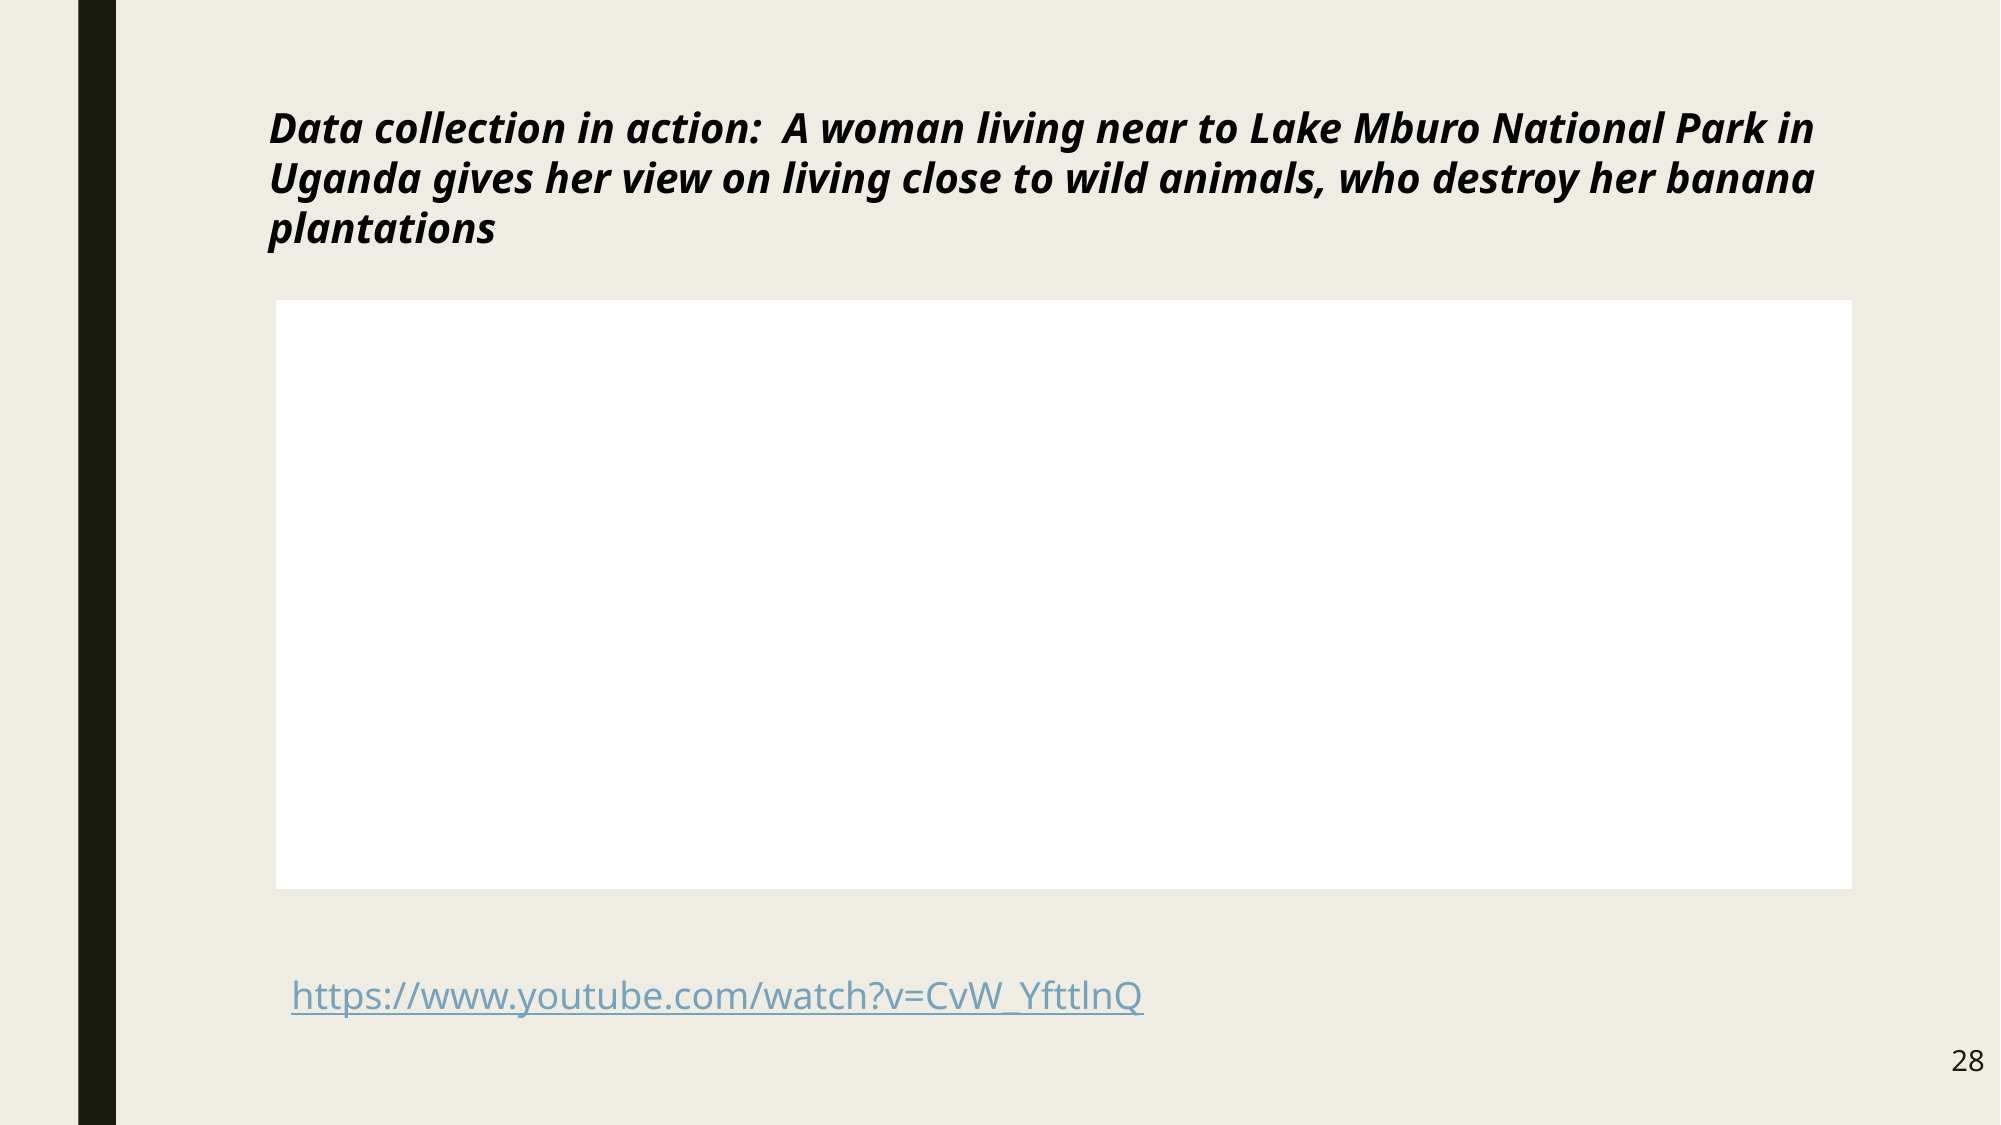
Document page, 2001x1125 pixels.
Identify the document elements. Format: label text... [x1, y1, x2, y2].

slide_number 28 [1851, 999, 2000, 1125]
text_box https://www.youtube.com/watch?v=CvW_YfttlnQ [276, 964, 1284, 1031]
picture [276, 300, 1852, 889]
text_box Data collection in action: A woman living near to Lake Mburo National Park in Uganda gives her view on living close to wild animals, who destroy her banana plantations [254, 94, 1852, 260]
